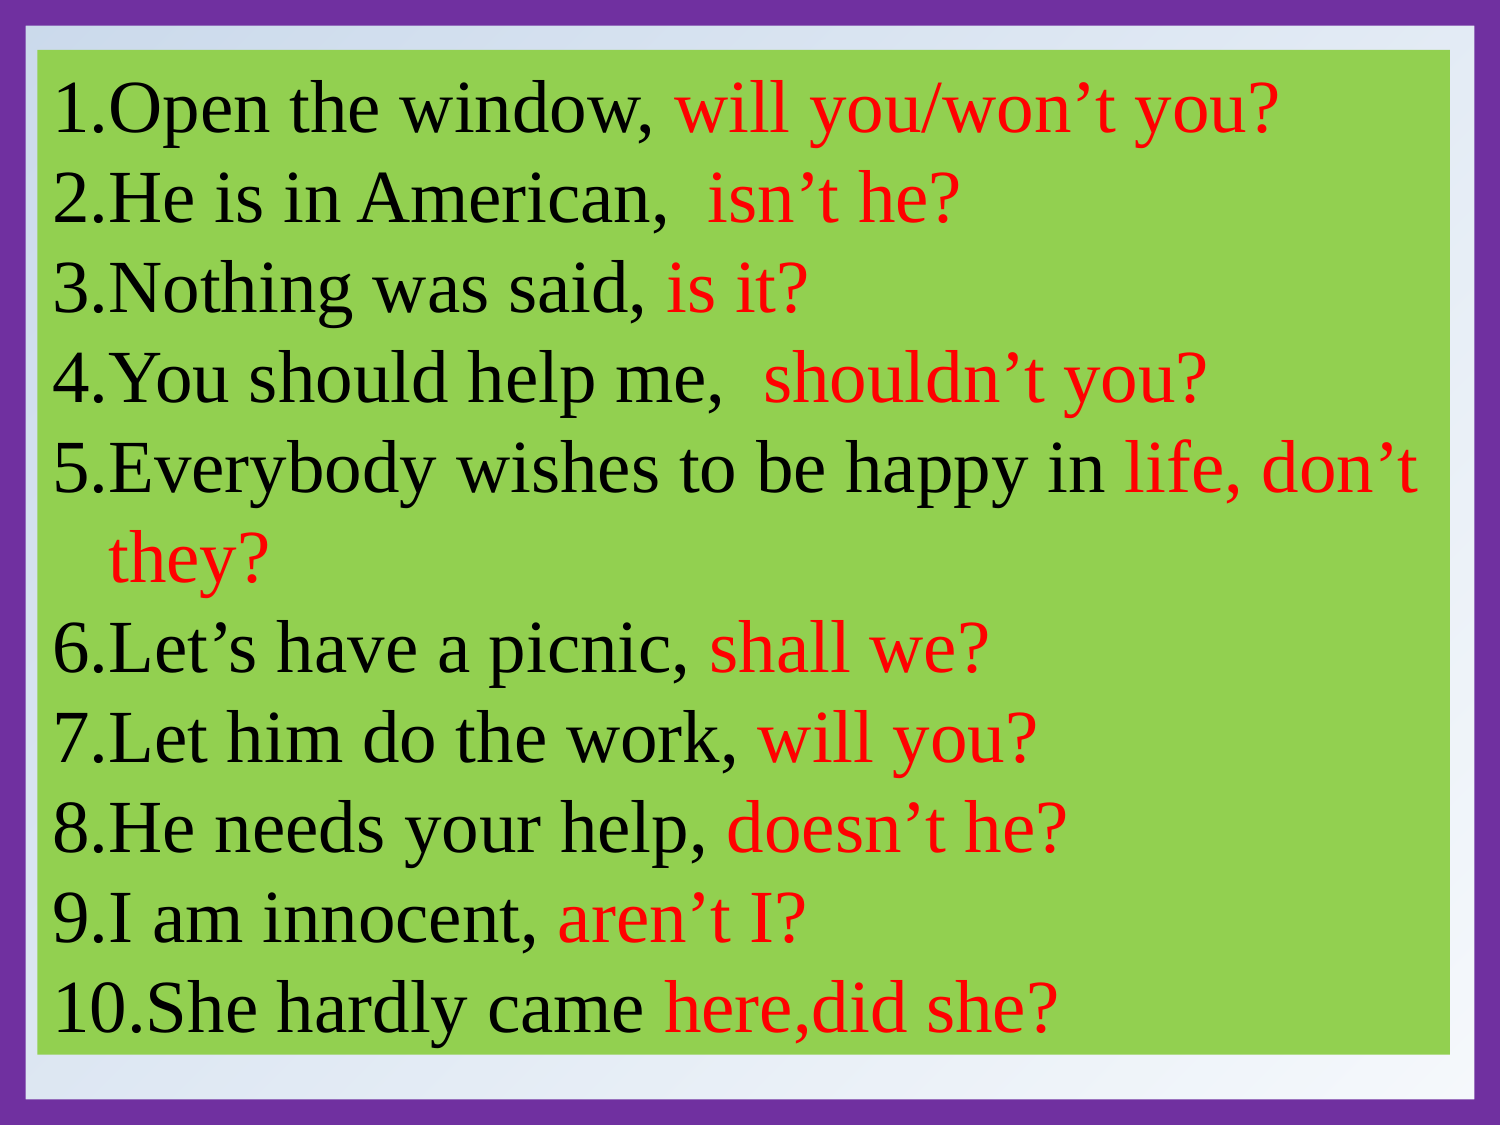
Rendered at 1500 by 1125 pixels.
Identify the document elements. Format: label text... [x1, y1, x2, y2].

text_box [0, 0, 1500, 1125]
text_box Open the window, will you/won’t you? He is in American, isn’t he? Nothing was said, is it? You should help me, shouldn’t you? Everybody wishes to be happy in life, don’t they? Let’s have a picnic, shall we? Let him do the work, will you? He needs your help, doesn’t he? I am innocent, aren’t I? She hardly came here,did she? [37, 49, 1450, 1055]
